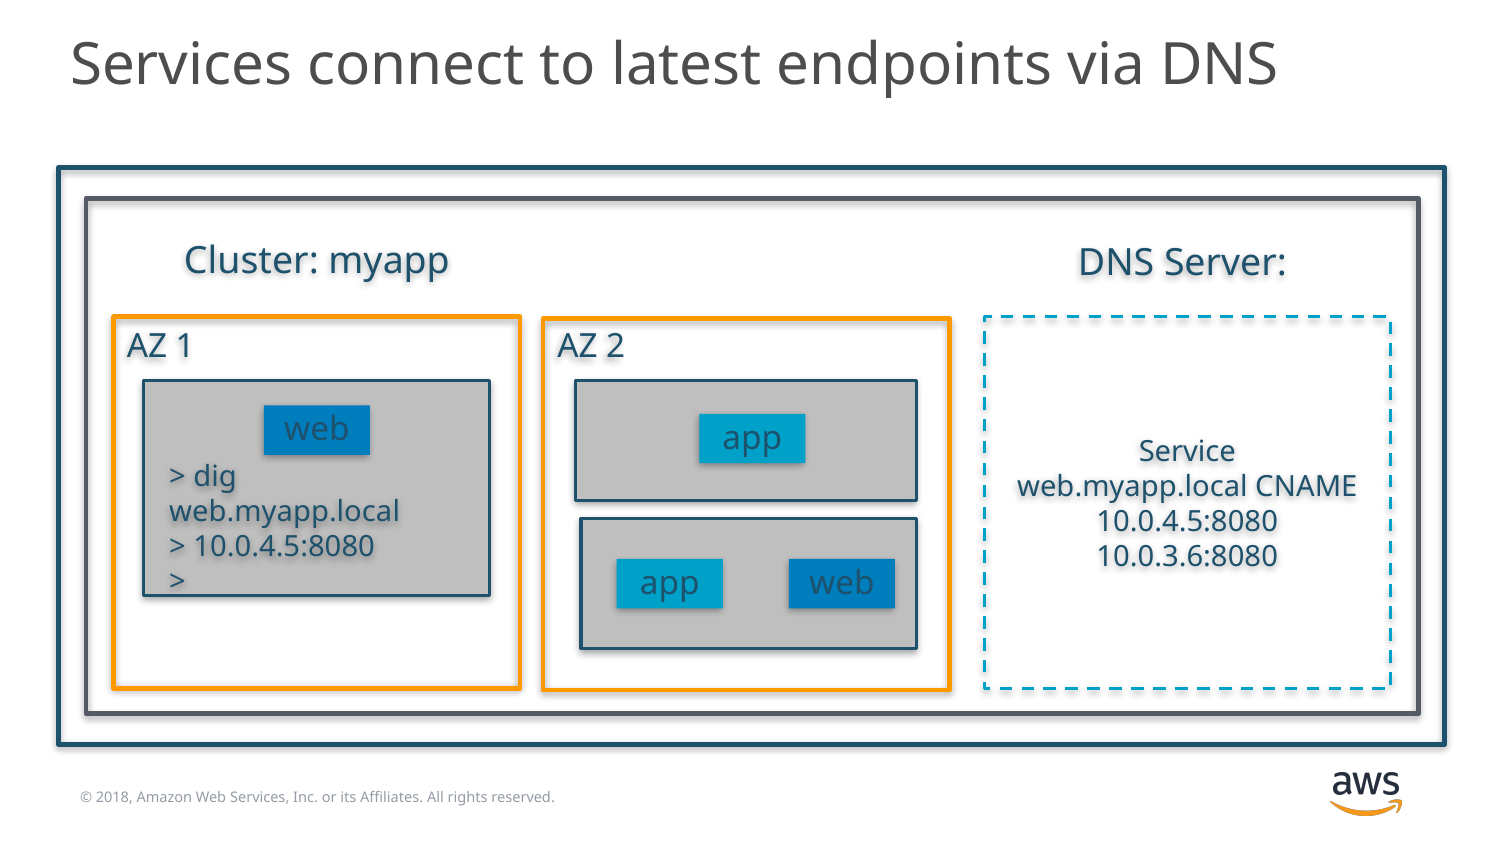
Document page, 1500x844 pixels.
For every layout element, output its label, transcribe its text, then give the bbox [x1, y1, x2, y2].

text_box [542, 318, 950, 691]
text_box Cluster: myapp [162, 231, 472, 287]
text_box [58, 167, 1445, 745]
text_box AZ 2 [541, 325, 642, 364]
text_box [85, 198, 1419, 715]
text_box Service web.myapp.local CNAME 10.0.4.5:8080 10.0.3.6:8080 [983, 316, 1391, 689]
text_box web [263, 405, 371, 456]
picture [1330, 772, 1402, 816]
text_box DNS Server: [1033, 233, 1342, 289]
text_box AZ 1 [110, 325, 212, 364]
text_box > dig web.myapp.local > 10.0.4.5:8080 > [154, 463, 491, 592]
title Services connect to latest endpoints via DNS [55, 18, 1402, 109]
text_box [113, 316, 521, 689]
